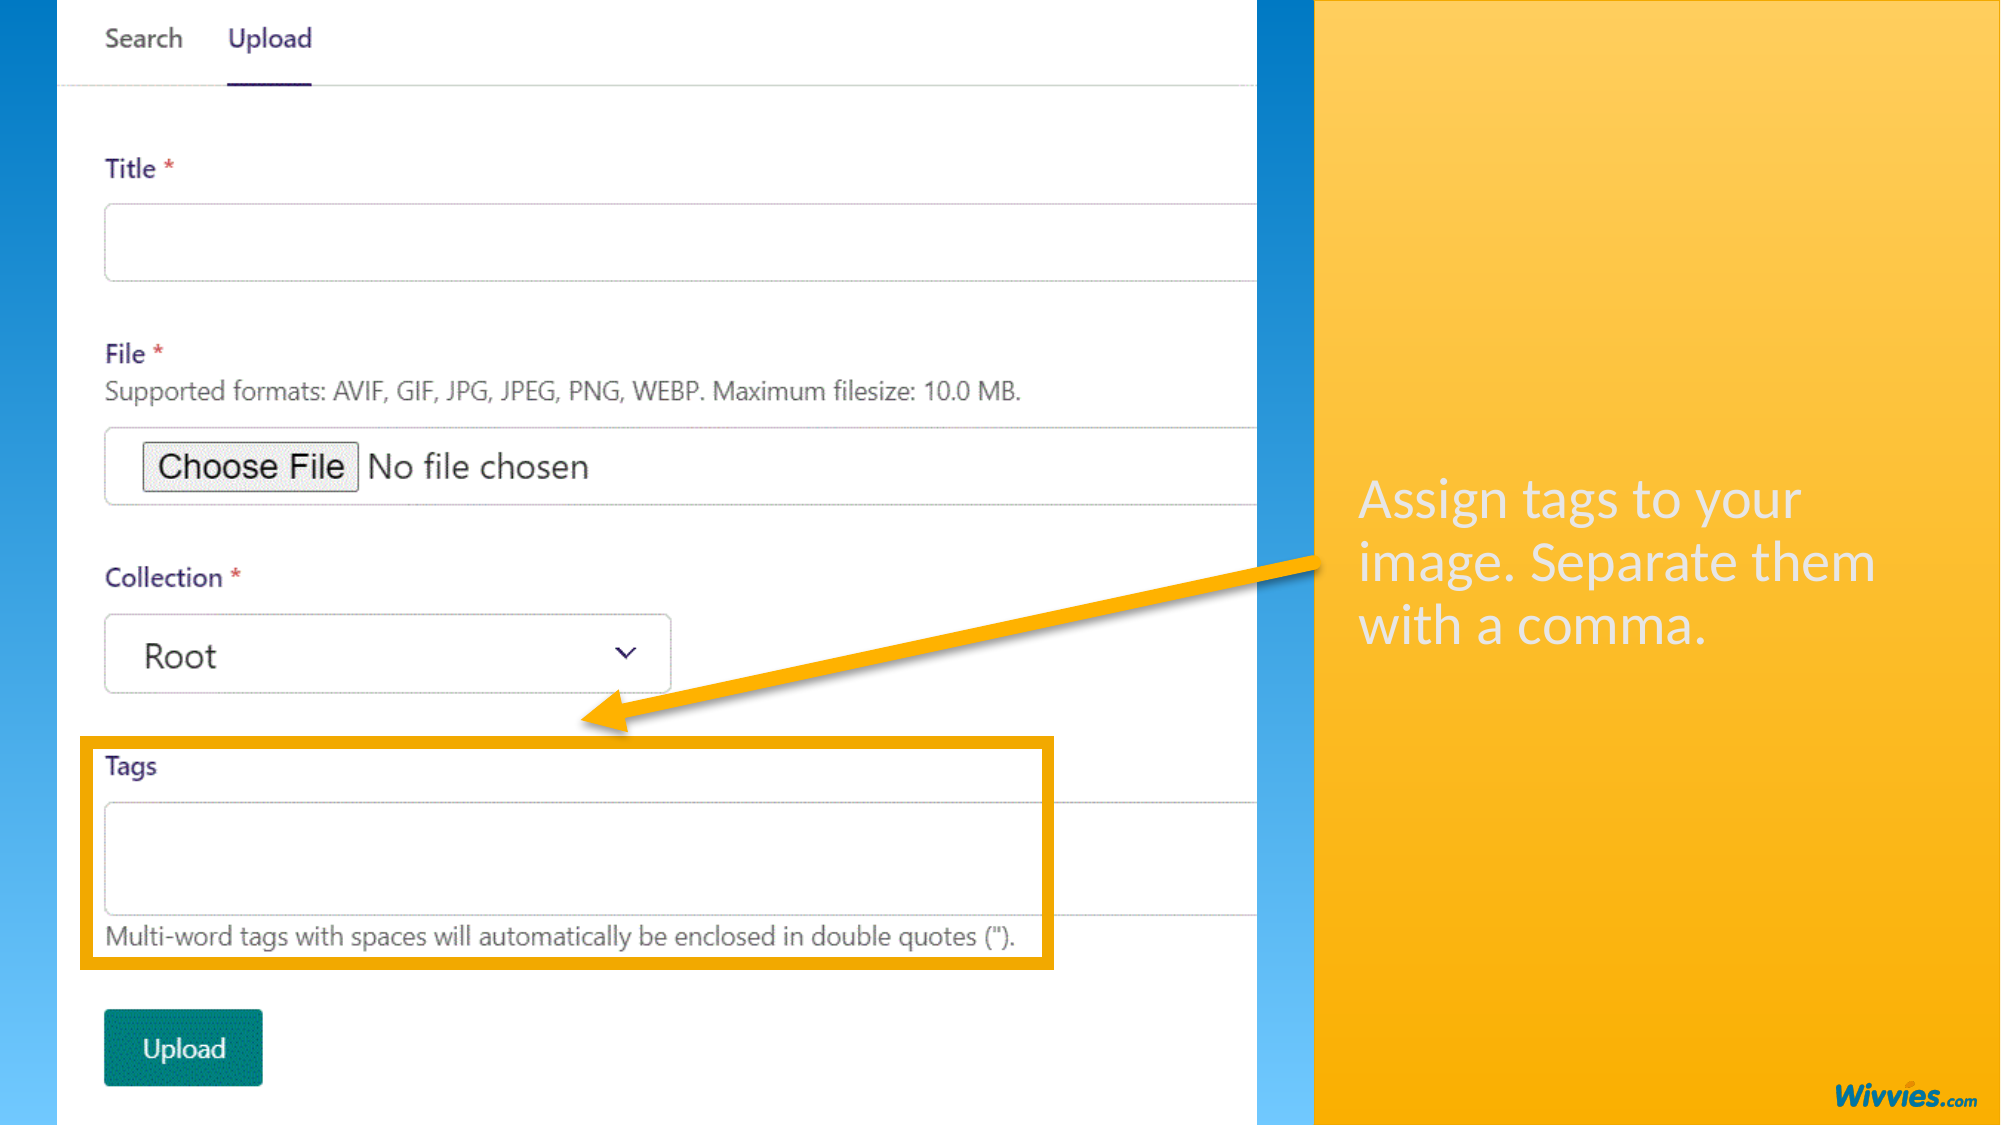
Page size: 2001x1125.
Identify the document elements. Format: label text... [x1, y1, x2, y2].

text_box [580, 562, 1314, 720]
list Assign tags to your image. Separate them with a comma. [1314, 0, 2000, 1125]
picture [0, 0, 1314, 1125]
